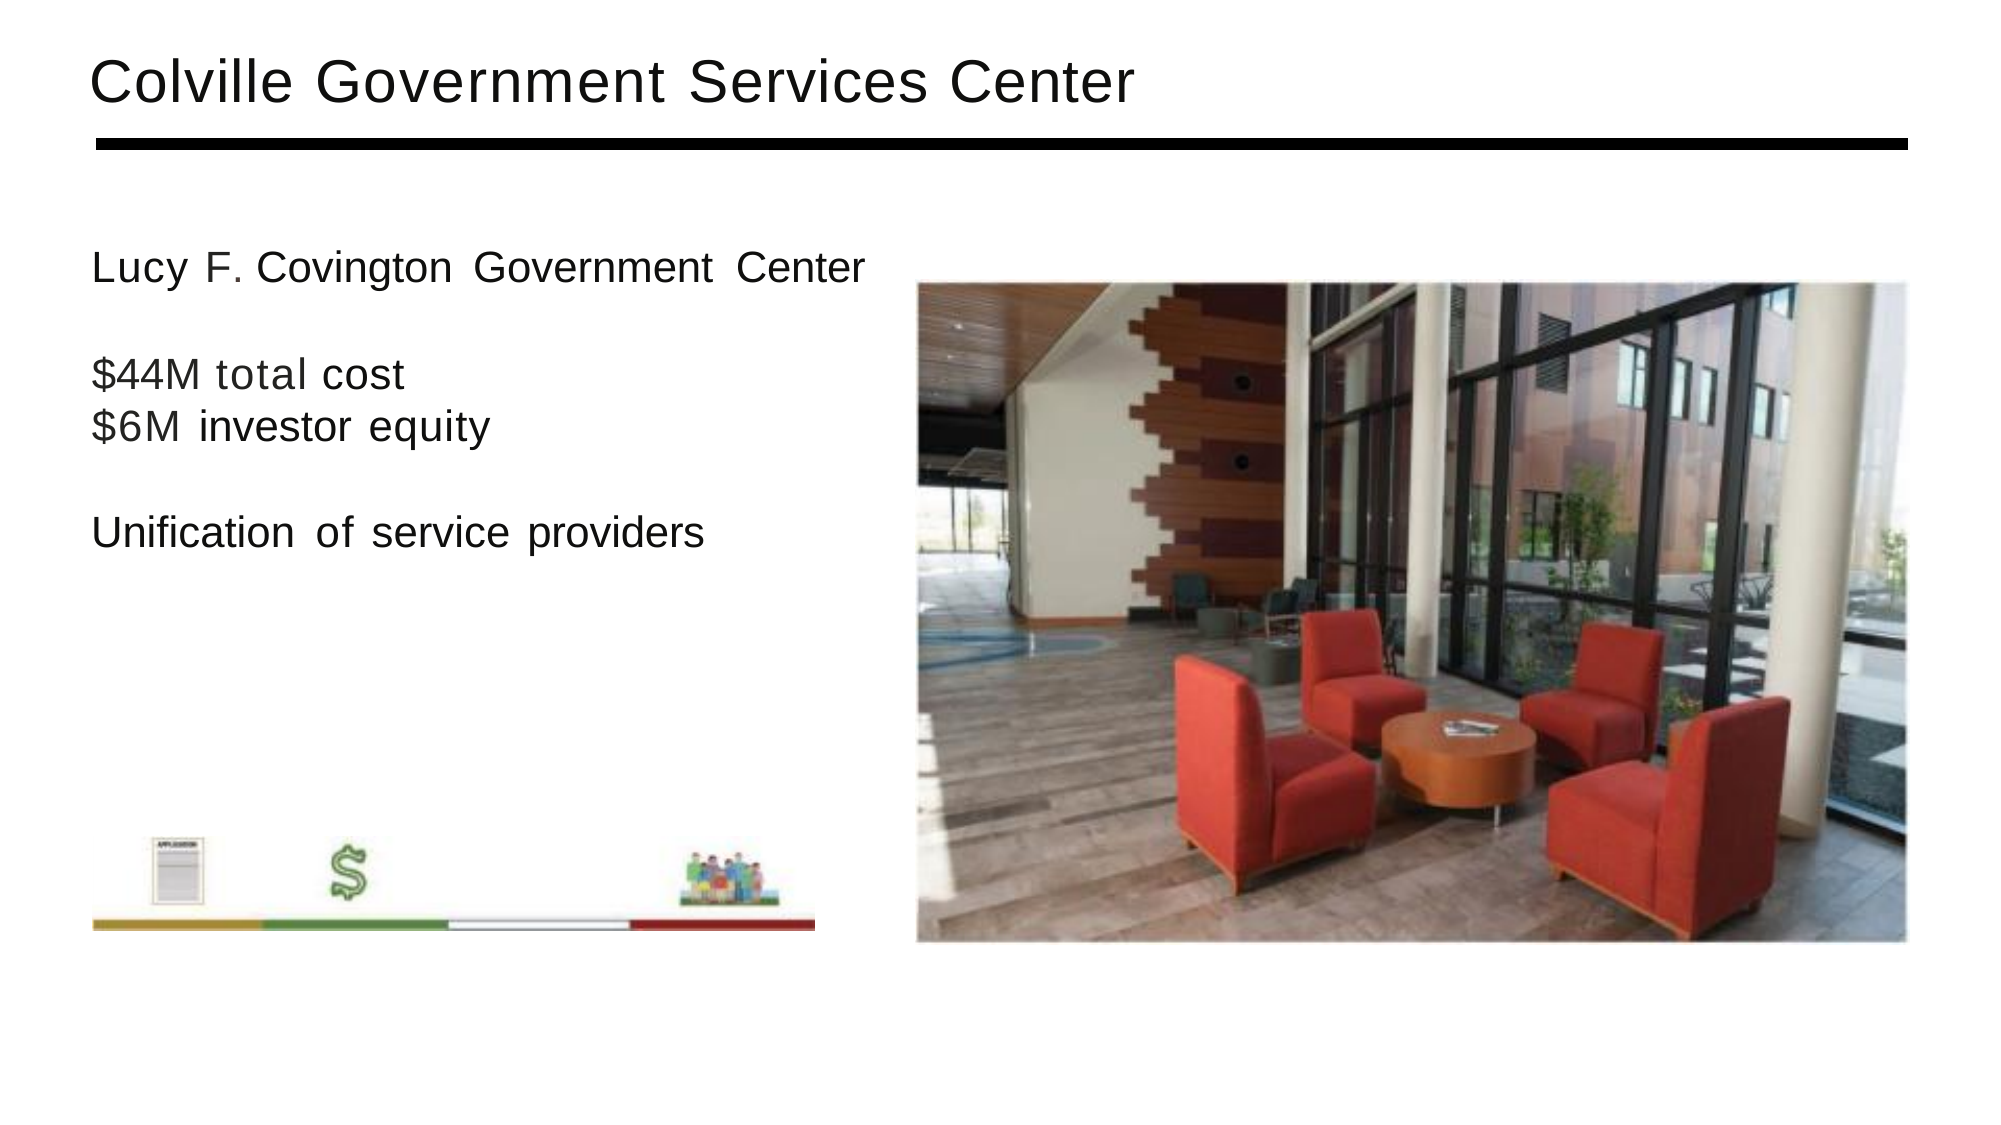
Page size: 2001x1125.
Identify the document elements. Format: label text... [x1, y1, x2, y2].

picture [91, 836, 815, 931]
picture [915, 279, 1911, 945]
text_box Lucy F. Covington Government Center $44M total cost $6M investor equity Unification of service providers [89, 236, 869, 557]
title Colville Government Services Center [89, 40, 1911, 231]
